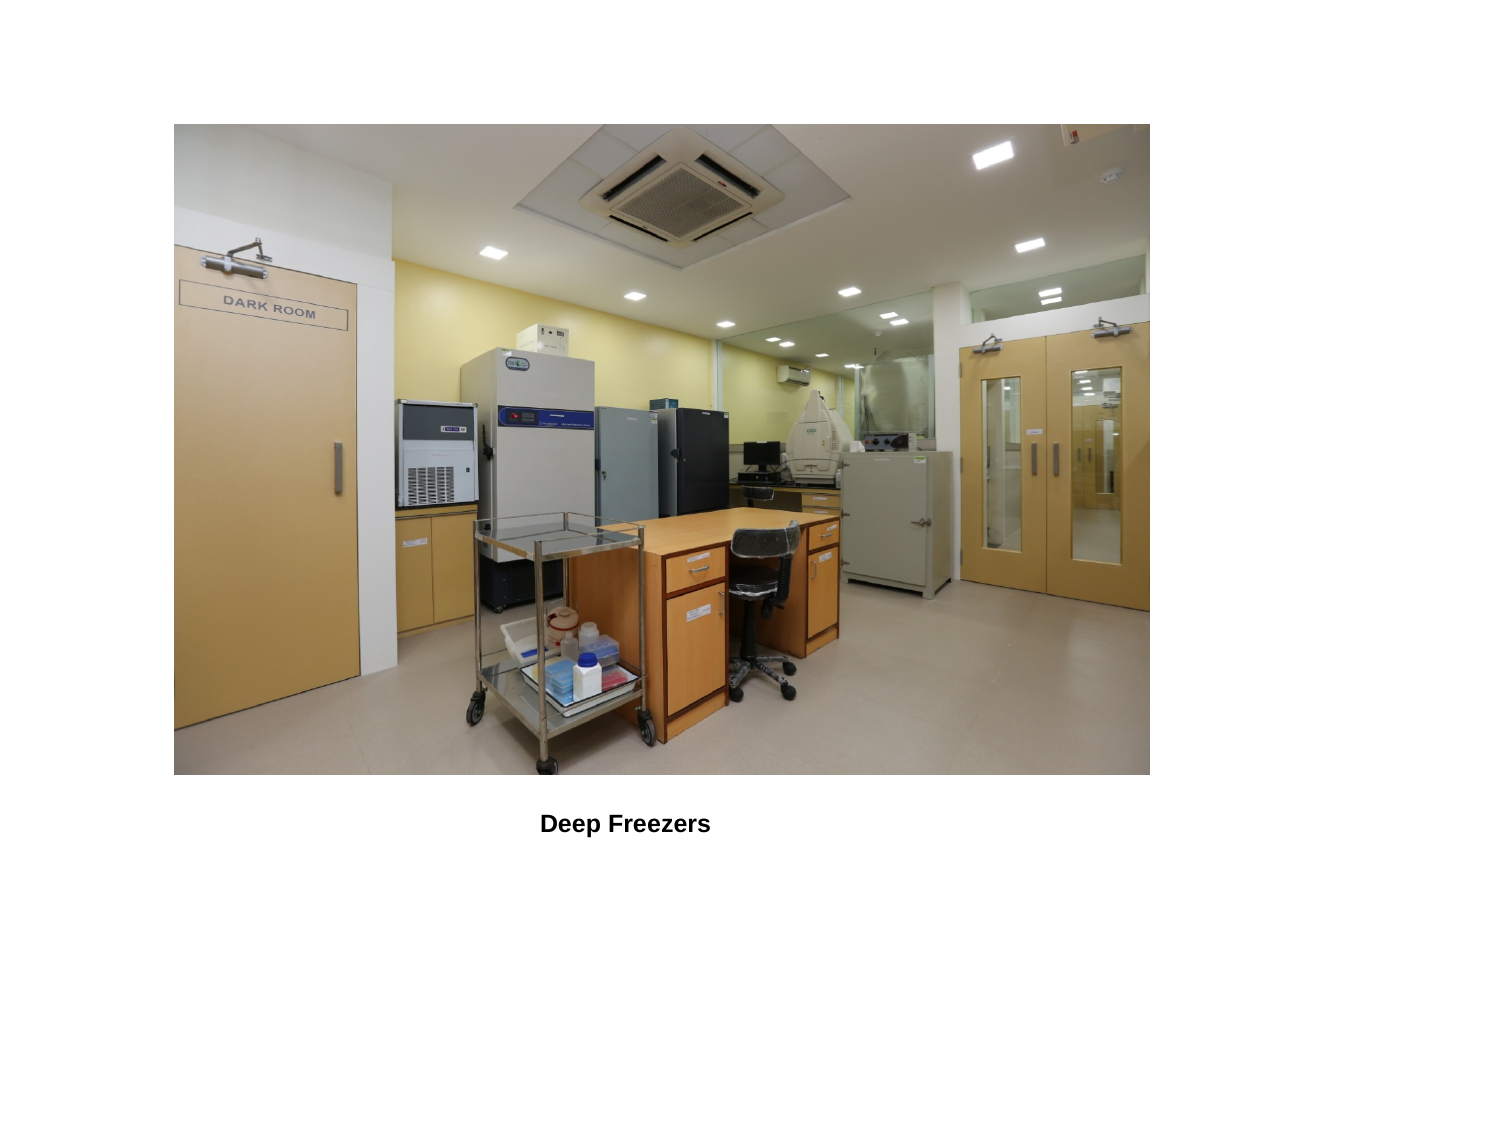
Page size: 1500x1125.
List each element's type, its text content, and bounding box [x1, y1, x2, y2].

text_box Deep Freezers [525, 800, 800, 846]
picture [174, 124, 1151, 776]
